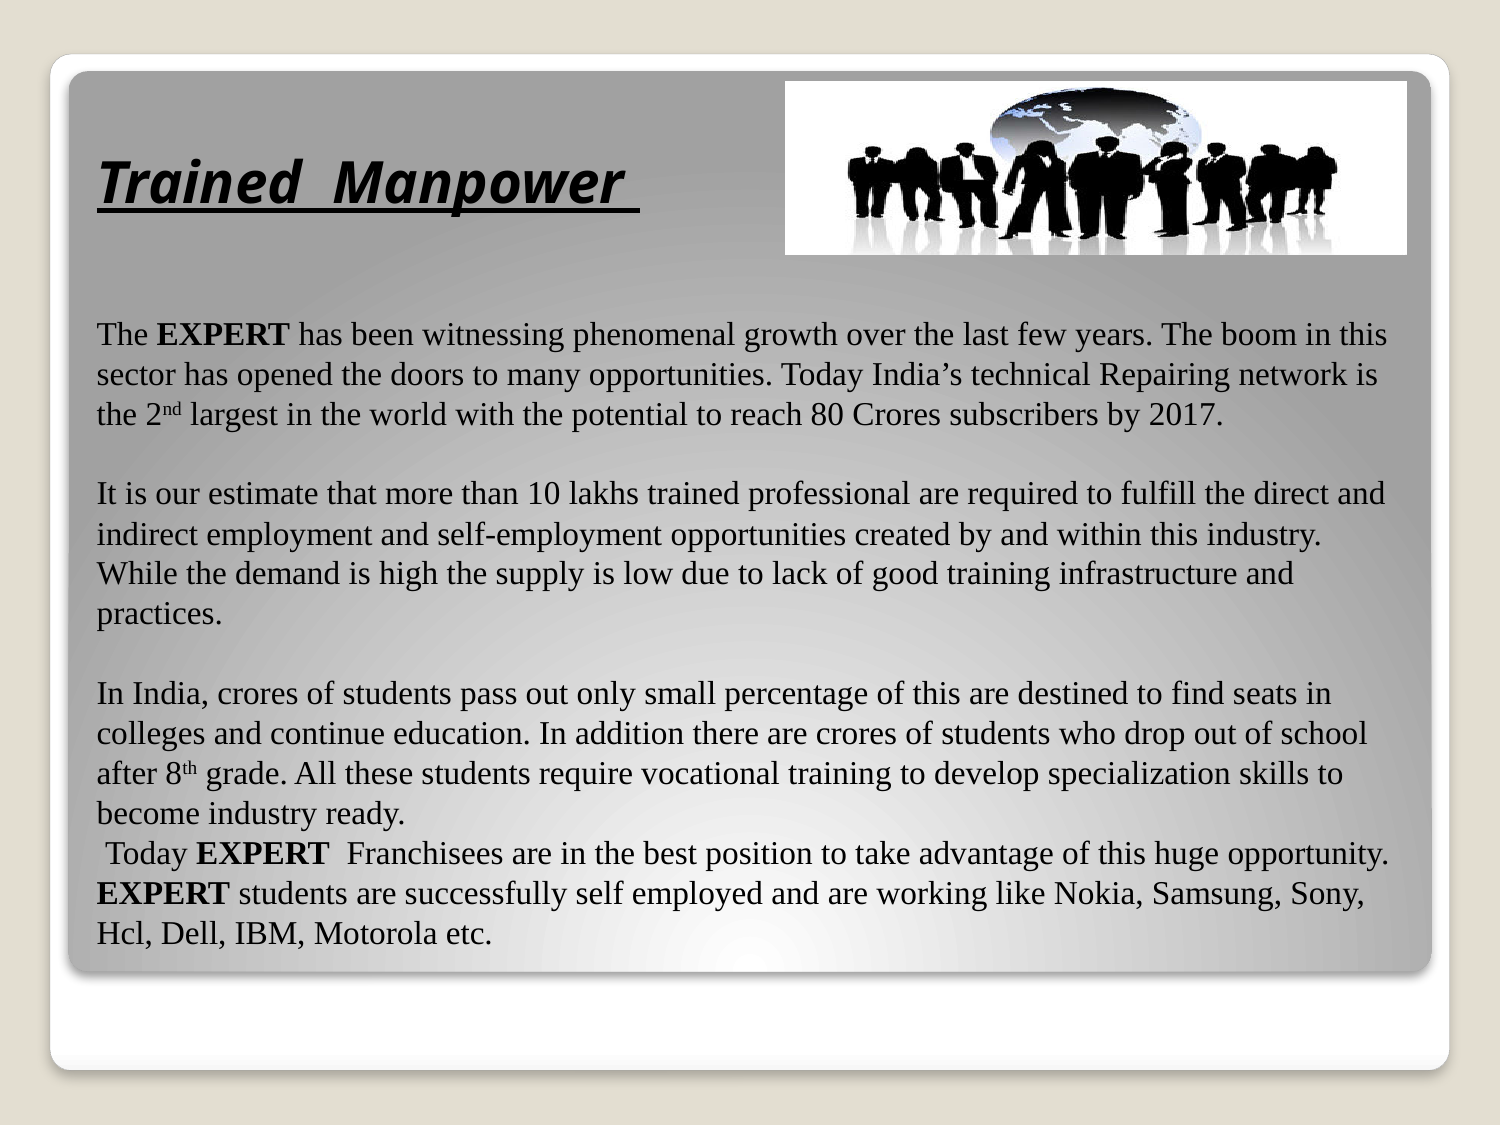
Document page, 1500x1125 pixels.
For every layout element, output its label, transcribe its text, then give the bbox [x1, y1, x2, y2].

text_box The EXPERT has been witnessing phenomenal growth over the last few years. The boom in this sector has opened the doors to many opportunities. Today India’s technical Repairing network is the 2nd largest in the world with the potential to reach 80 Crores subscribers by 2017. It is our estimate that more than 10 lakhs trained professional are required to fulfill the direct and indirect employment and self-employment opportunities created by and within this industry. While the demand is high the supply is low due to lack of good training infrastructure and practices. In India, crores of students pass out only small percentage of this are destined to find seats in colleges and continue education. In addition there are crores of students who drop out of school after 8th grade. All these students require vocational training to develop specialization skills to become industry ready. Today EXPERT Franchisees are in the best position to take advantage of this huge opportunity. EXPERT students are successfully self employed and are working like Nokia, Samsung, Sony, Hcl, Dell, IBM, Motorola etc. [81, 304, 1418, 959]
picture [784, 81, 1407, 255]
title Trained Manpower [82, 117, 1142, 293]
